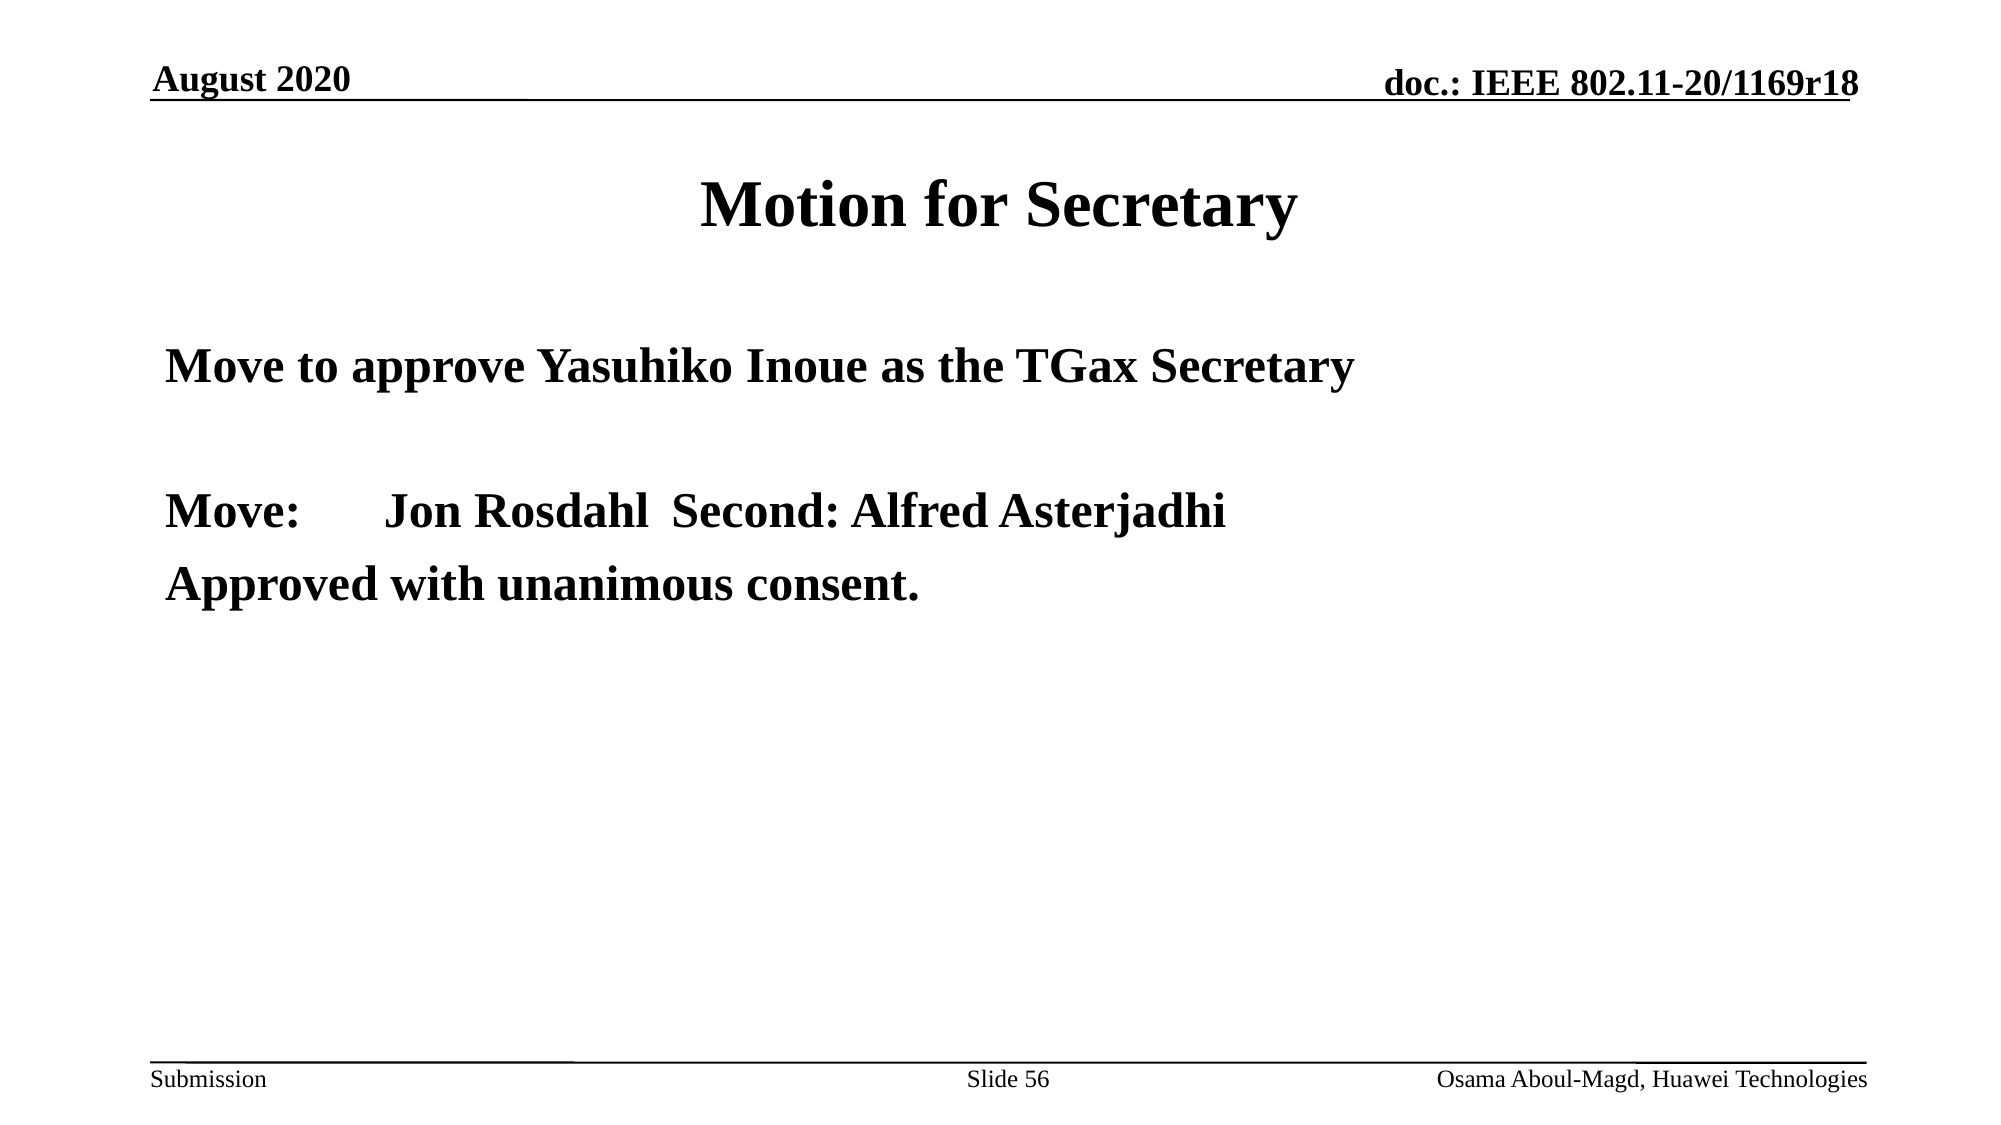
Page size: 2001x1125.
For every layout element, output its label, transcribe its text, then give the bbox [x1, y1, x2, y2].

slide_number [152, 54, 563, 100]
title Motion for Secretary [149, 112, 1850, 288]
list Move to approve Yasuhiko Inoue as the TGax Secretary Move: Jon Rosdahl Second: Alfred Asterjadhi Approved with unanimous consent. [149, 324, 1850, 1000]
slide_number Slide 56 [950, 1061, 1067, 1123]
footer Osama Aboul-Magd, Huawei Technologies [1171, 1061, 1869, 1093]
